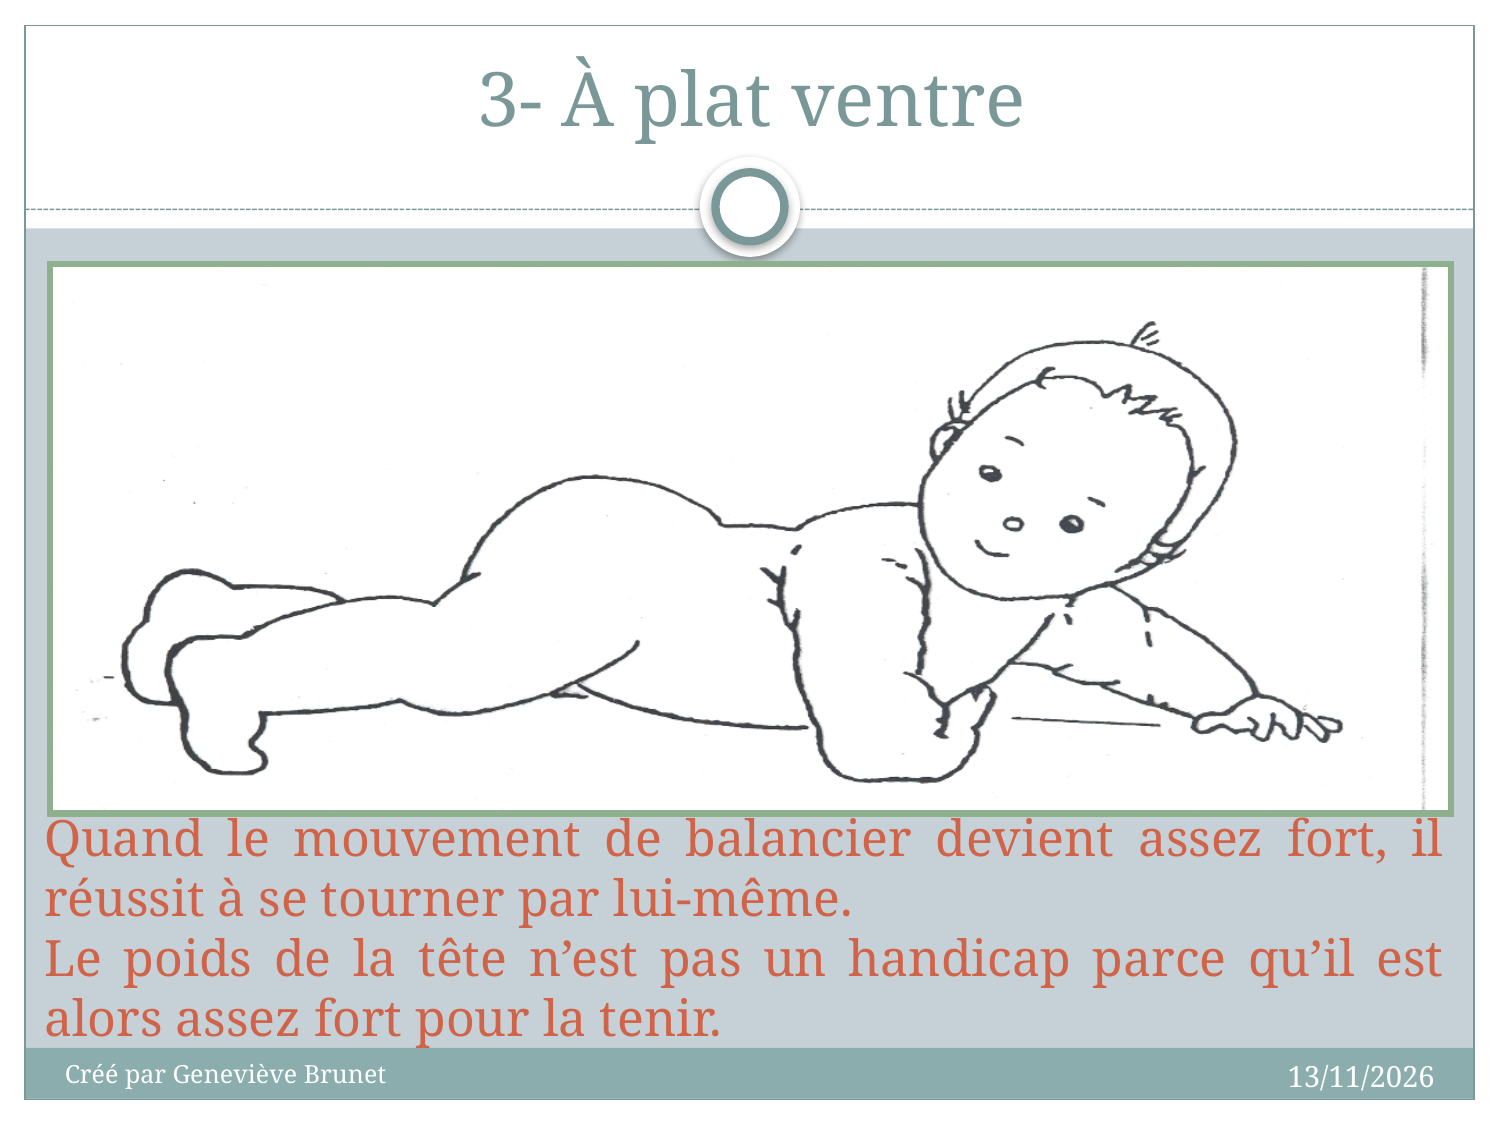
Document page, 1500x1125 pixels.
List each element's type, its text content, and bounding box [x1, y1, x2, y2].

text_box Quand le mouvement de balancier devient assez fort, il réussit à se tourner par lui-même. Le poids de la tête n’est pas un handicap parce qu’il est alors assez fort pour la tenir. [29, 798, 1459, 1054]
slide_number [950, 1050, 1450, 1111]
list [52, 266, 1449, 811]
title 3- À plat ventre [76, 0, 1427, 149]
footer Créé par Geneviève Brunet [50, 1051, 638, 1112]
